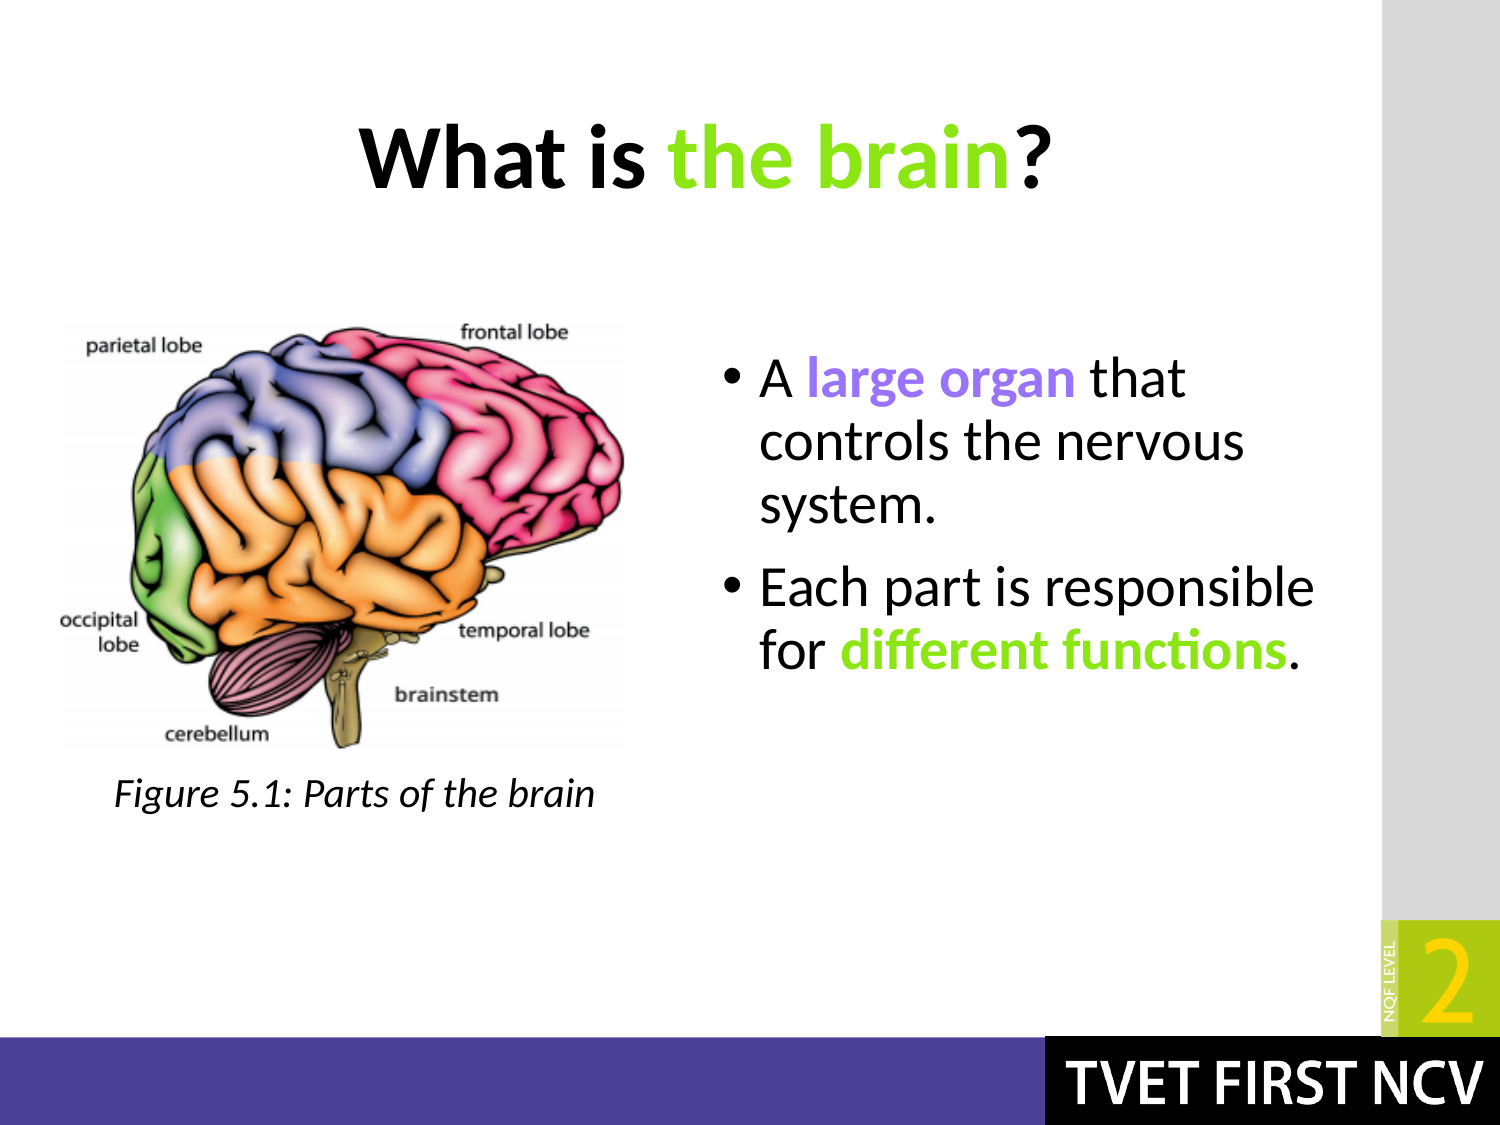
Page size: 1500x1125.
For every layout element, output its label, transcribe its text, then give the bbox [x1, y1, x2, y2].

title What is the brain? [58, 118, 1356, 198]
picture [1381, 920, 1500, 1037]
picture [17, 299, 707, 757]
picture [1065, 1050, 1484, 1120]
text_box Figure 5.1: Parts of the brain [58, 758, 652, 824]
list A large organ that controls the nervous system. Each part is responsible for different functions. [707, 339, 1362, 717]
